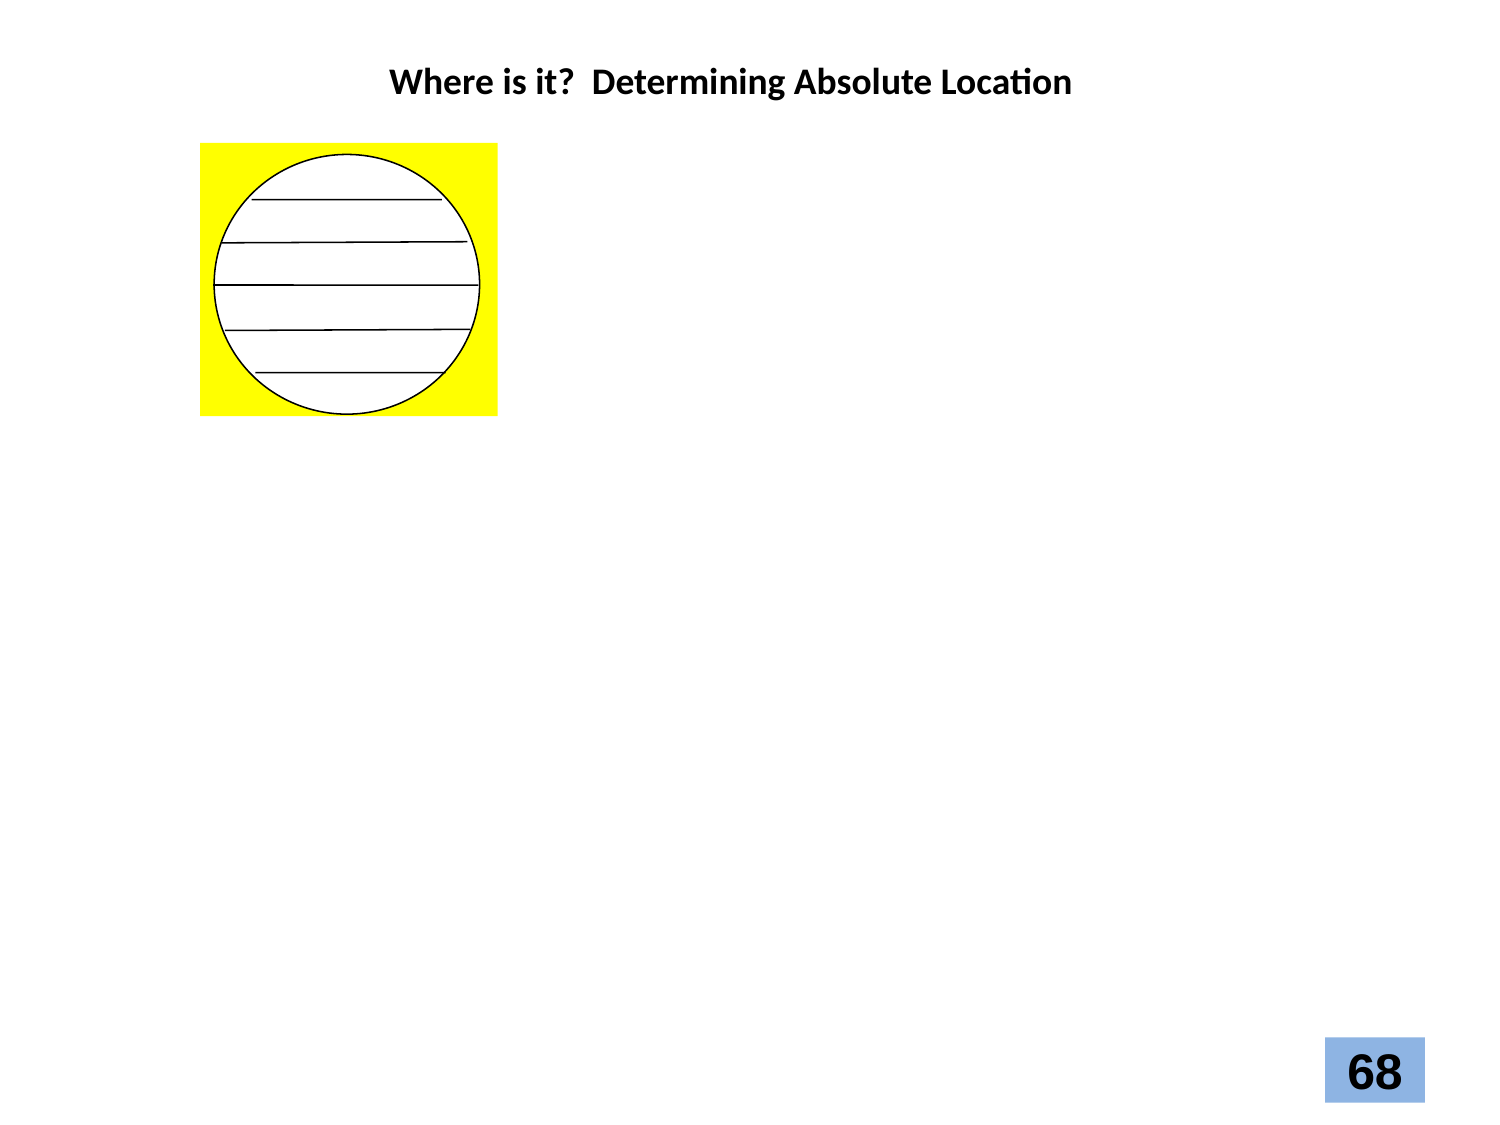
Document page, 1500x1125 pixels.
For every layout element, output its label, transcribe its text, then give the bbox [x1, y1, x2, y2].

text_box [212, 154, 480, 415]
slide_number 68 [1325, 1037, 1425, 1103]
text_box [200, 142, 498, 417]
text_box Where is it? Determining Absolute Location [287, 49, 1175, 110]
